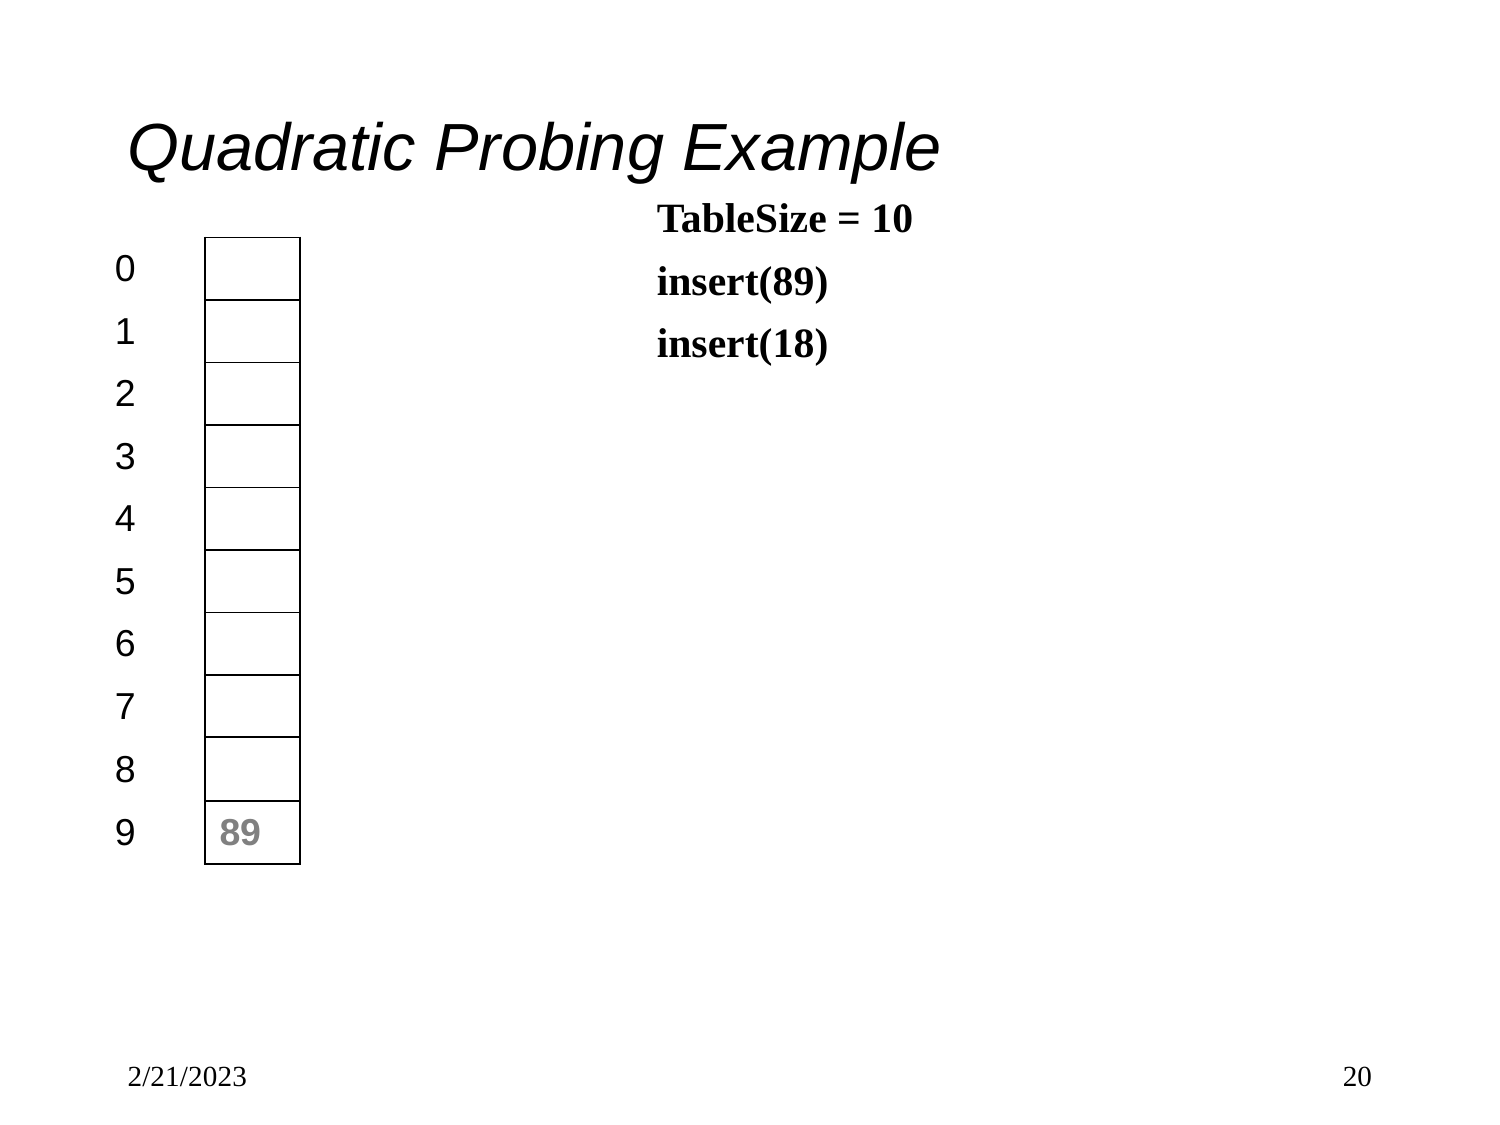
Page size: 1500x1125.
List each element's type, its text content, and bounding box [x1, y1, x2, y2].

table_cell 2 [100, 362, 204, 425]
table_cell 1 [100, 300, 204, 362]
table_cell 7 [100, 675, 204, 737]
table_cell [206, 613, 299, 674]
table_cell 6 [100, 612, 204, 675]
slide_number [112, 1049, 426, 1125]
table_cell [206, 426, 299, 487]
table_cell [206, 551, 299, 612]
table_cell 3 [100, 425, 204, 487]
slide_number 20 [1074, 1049, 1388, 1125]
table_cell [206, 676, 299, 736]
table_cell 9 [100, 801, 204, 864]
table_cell 89 [206, 802, 299, 863]
table_cell [206, 301, 299, 362]
table_cell [206, 488, 299, 549]
table_cell [206, 738, 299, 800]
table_cell 5 [100, 550, 204, 612]
table_header 0 [100, 238, 204, 300]
title Quadratic Probing Example [112, 49, 1388, 238]
text_box TableSize = 10 insert(89) insert(18) [642, 183, 1365, 374]
table_cell [206, 363, 299, 424]
table_cell 4 [100, 487, 204, 550]
table_header [206, 238, 299, 299]
table_cell 8 [100, 737, 204, 801]
